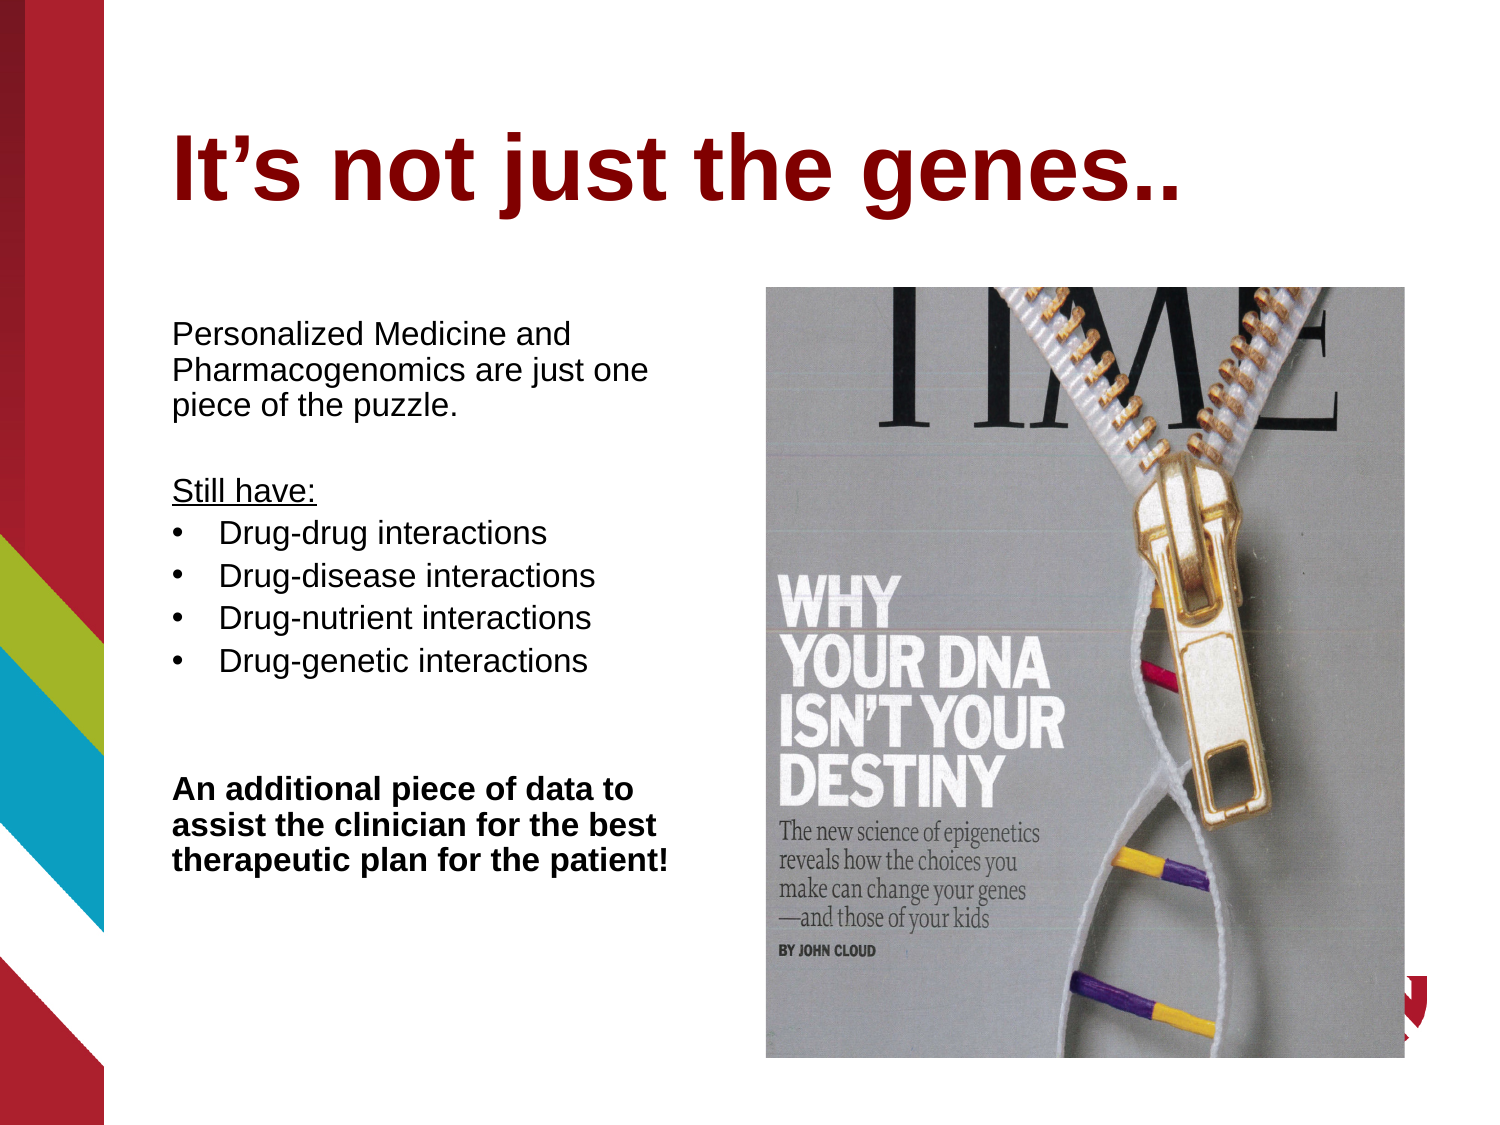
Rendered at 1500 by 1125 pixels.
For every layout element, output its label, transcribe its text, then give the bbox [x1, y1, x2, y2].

title It’s not just the genes.. [156, 64, 1405, 221]
picture [0, 0, 1500, 1125]
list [765, 287, 1405, 1058]
list Personalized Medicine and Pharmacogenomics are just one piece of the puzzle. Still have: Drug-drug interactions Drug-disease interactions Drug-nutrient interactions Drug-genetic interactions An additional piece of data to assist the clinician for the best therapeutic plan for the patient! [156, 308, 726, 948]
